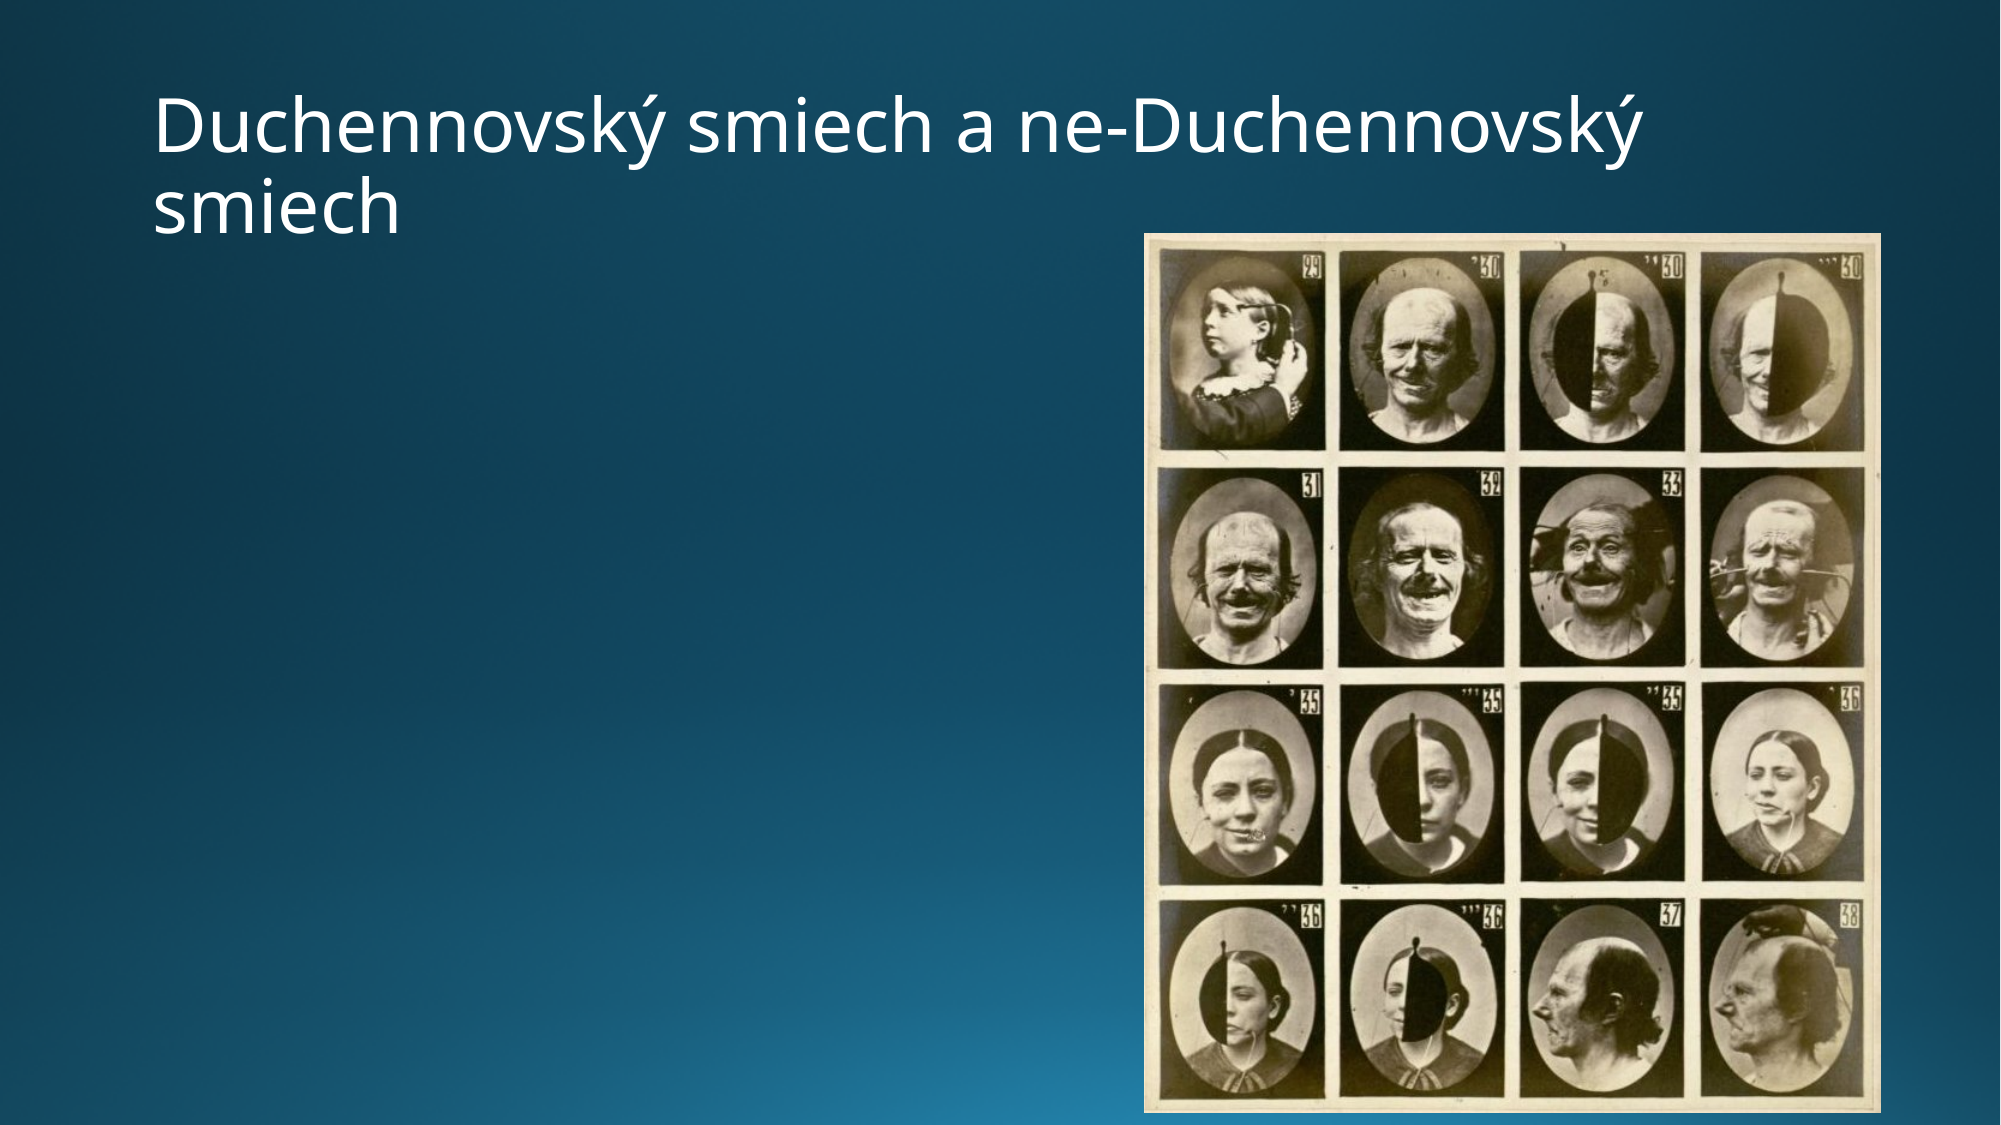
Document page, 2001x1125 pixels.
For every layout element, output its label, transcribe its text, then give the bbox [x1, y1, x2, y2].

picture [0, 0, 2001, 1125]
title Duchennovský smiech a ne-Duchennovský smiech [137, 59, 1863, 278]
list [1144, 233, 1881, 1113]
